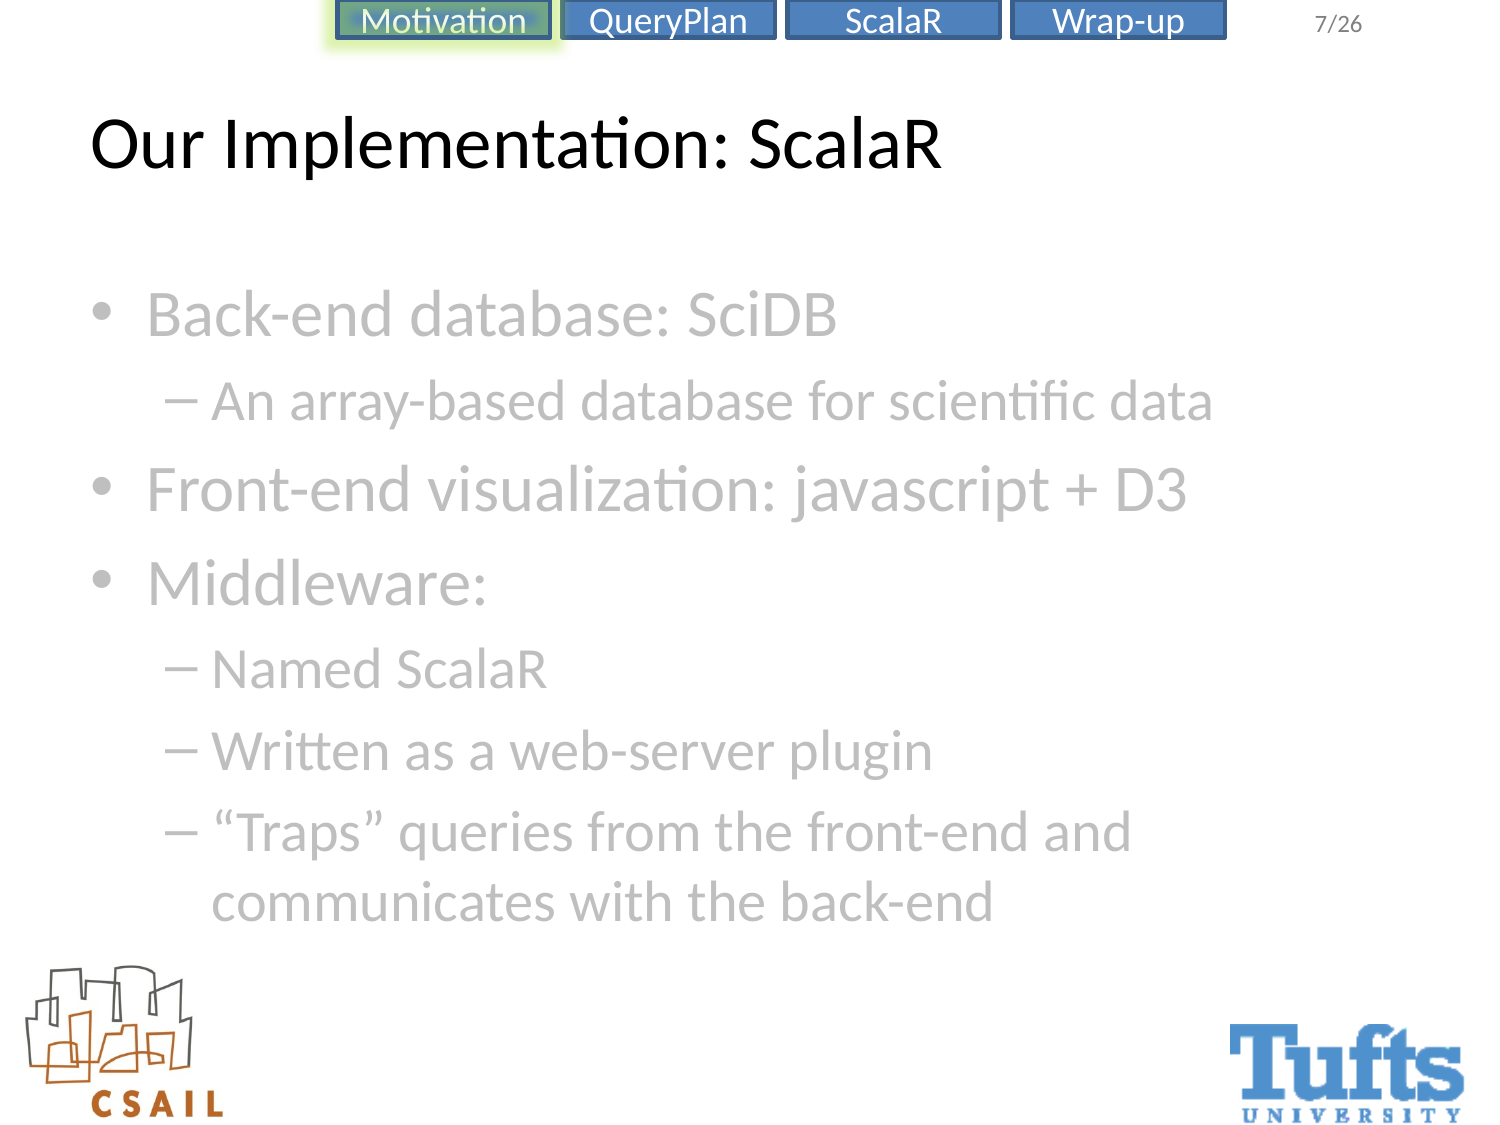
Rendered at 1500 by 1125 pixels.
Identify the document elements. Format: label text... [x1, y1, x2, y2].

list Back-end database: SciDB An array-based database for scientific data Front-end visualization: javascript + D3 Middleware: Named ScalaR Written as a web-server plugin “Traps” queries from the front-end and communicates with the back-end [75, 262, 1425, 975]
picture [1230, 1024, 1500, 1125]
text_box [335, 0, 552, 40]
title Our Implementation: ScalaR [75, 45, 1425, 233]
picture [0, 946, 257, 1122]
